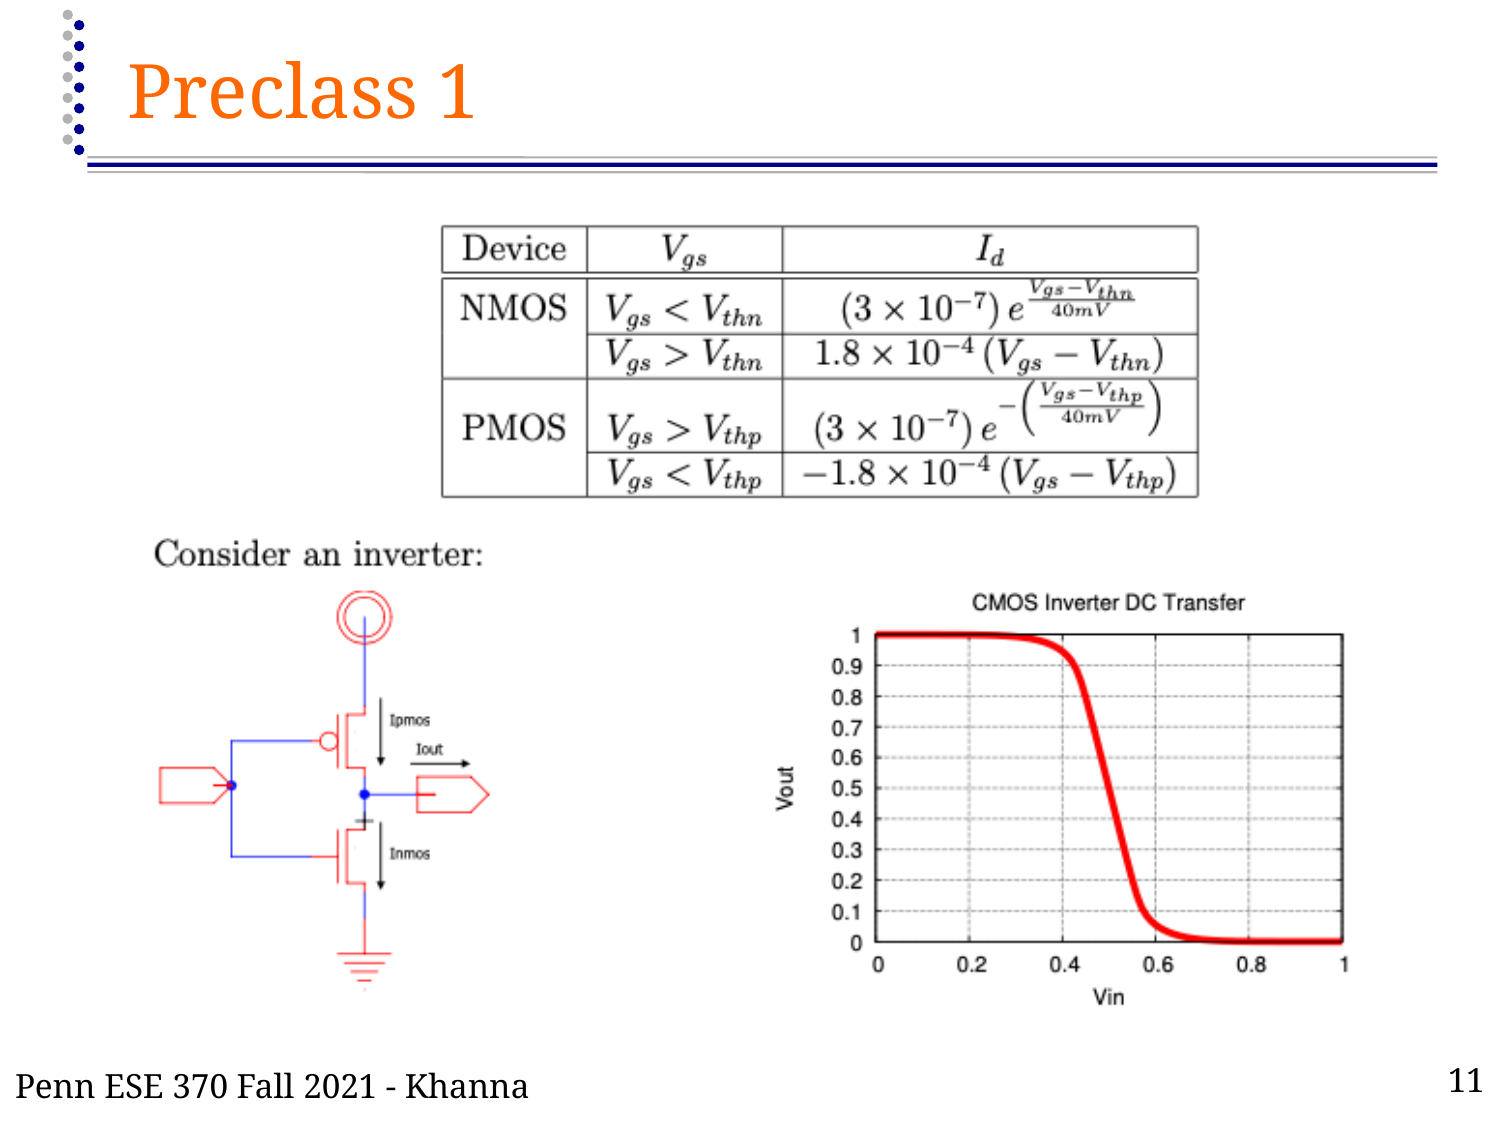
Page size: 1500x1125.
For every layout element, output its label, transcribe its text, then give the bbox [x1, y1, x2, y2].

footer Penn ESE 370 Fall 2021 - Khanna [0, 1037, 813, 1113]
slide_number 11 [1187, 1037, 1500, 1113]
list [115, 187, 1385, 1013]
title Preclass 1 [112, 16, 1391, 142]
